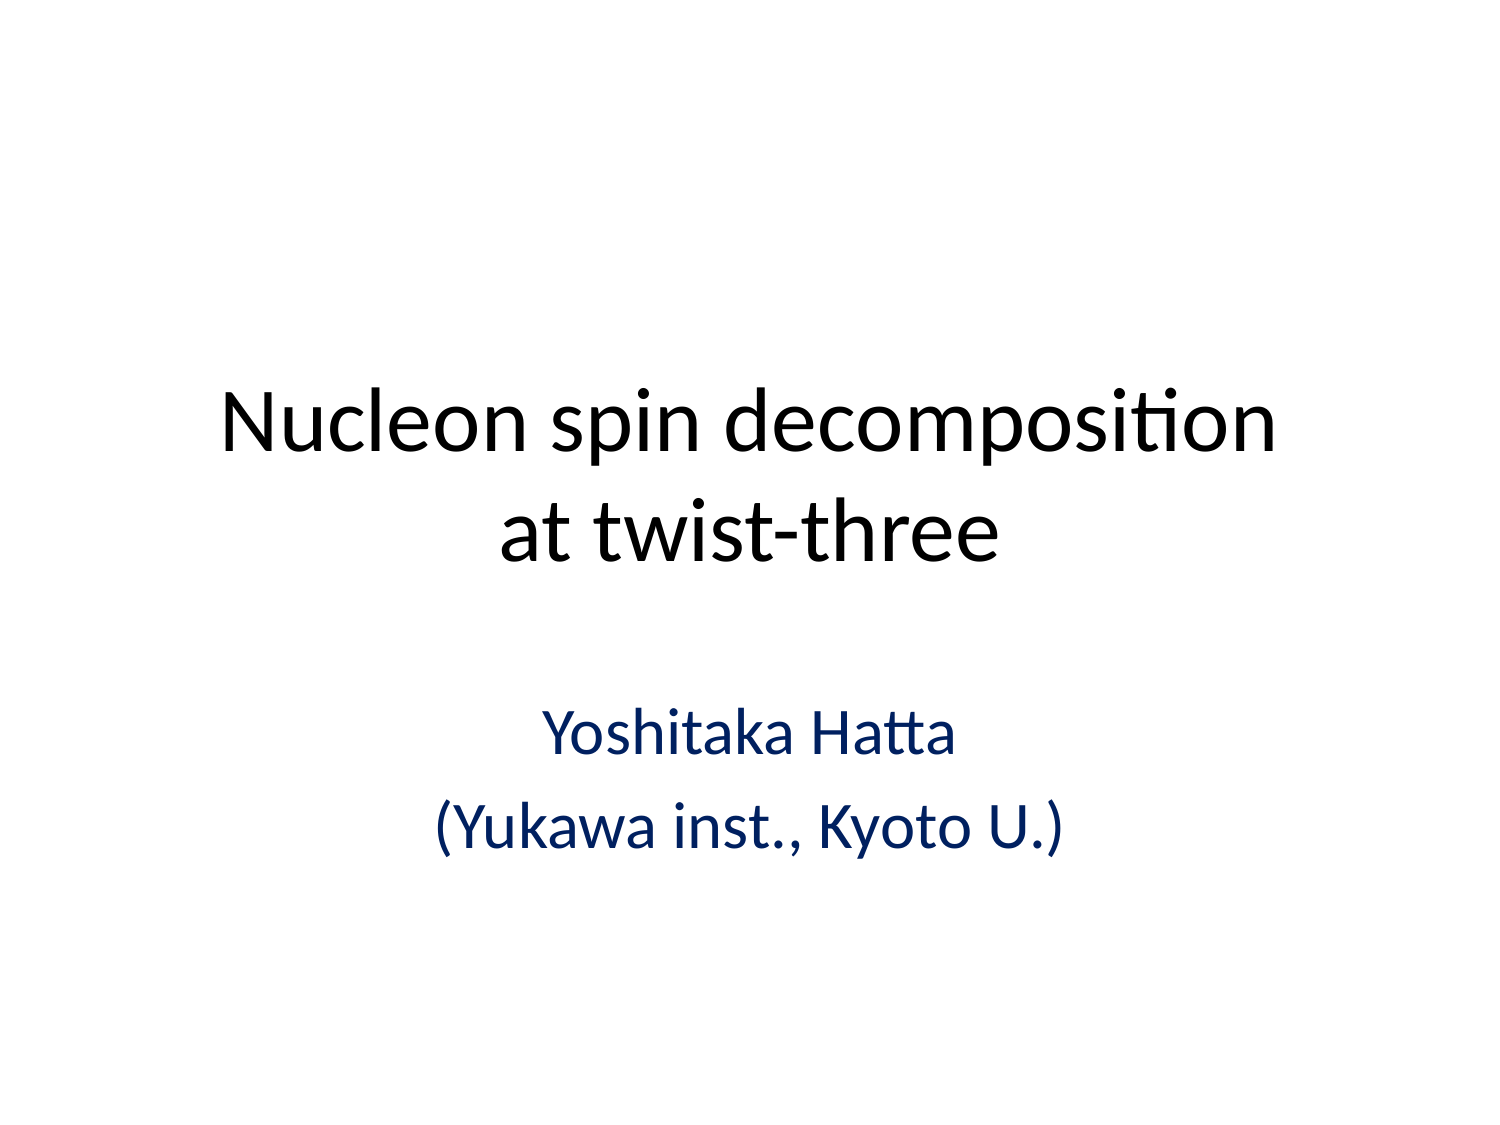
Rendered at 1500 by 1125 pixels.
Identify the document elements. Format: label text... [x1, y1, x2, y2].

title Nucleon spin decomposition at twist-three [112, 349, 1388, 591]
subtitle Yoshitaka Hatta (Yukawa inst., Kyoto U.) [225, 680, 1275, 969]
